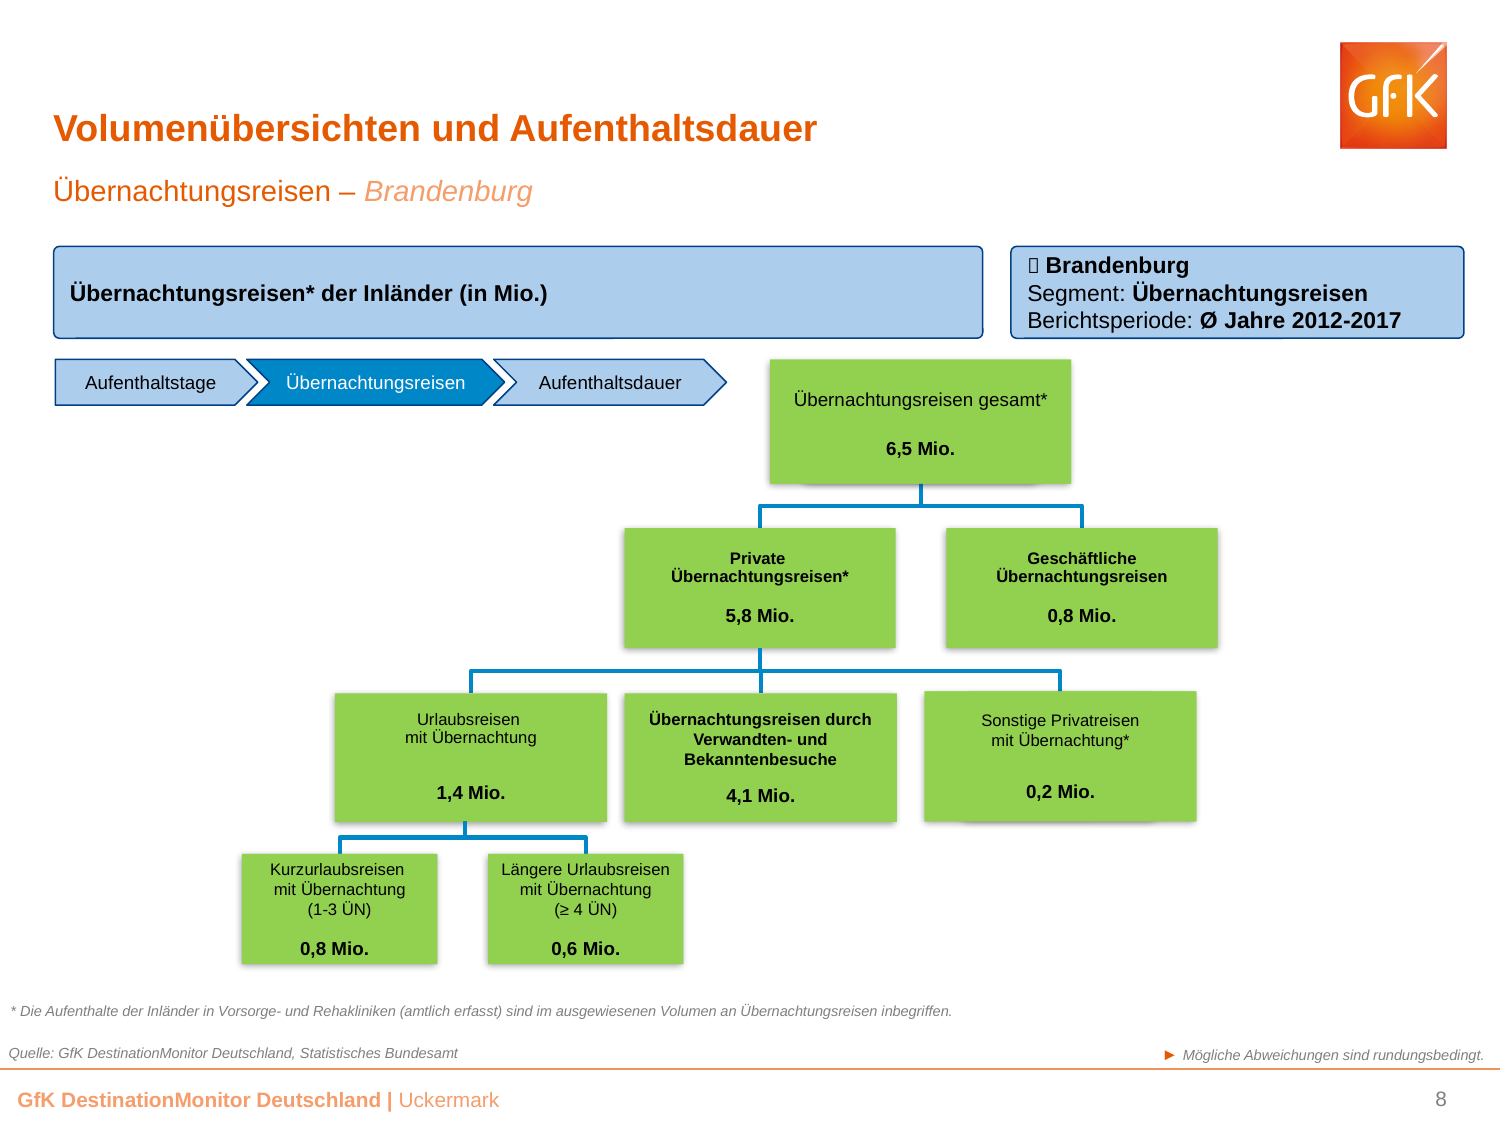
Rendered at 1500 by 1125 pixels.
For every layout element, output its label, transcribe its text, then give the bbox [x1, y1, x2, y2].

title Volumenübersichten und Aufenthaltsdauer [53, 42, 1093, 149]
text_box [487, 853, 684, 965]
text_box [769, 359, 1072, 484]
text_box * Die Aufenthalte der Inländer in Vorsorge- und Rehakliniken (amtlich erfasst) sind im ausgewiesenen Volumen an Übernachtungsreisen inbegriffen. [0, 994, 1359, 1044]
text_box  Brandenburg Segment: Übernachtungsreisen Berichtsperiode: Ø Jahre 2012-2017 [1010, 246, 1464, 339]
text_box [924, 691, 1197, 822]
text_box Quelle: GfK DestinationMonitor Deutschland, Statistisches Bundesamt [0, 1044, 715, 1071]
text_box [241, 853, 438, 965]
text_box Übernachtungsreisen [244, 357, 329, 408]
text_box Aufenthaltstage [53, 357, 260, 408]
text_box ► Mögliche Abweichungen sind rundungsbedingt. [986, 1036, 1500, 1068]
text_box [334, 261, 1218, 931]
text_box Übernachtungsreisen* der Inländer (in Mio.) [53, 246, 983, 339]
list Übernachtungsreisen – Brandenburg [53, 172, 1447, 220]
